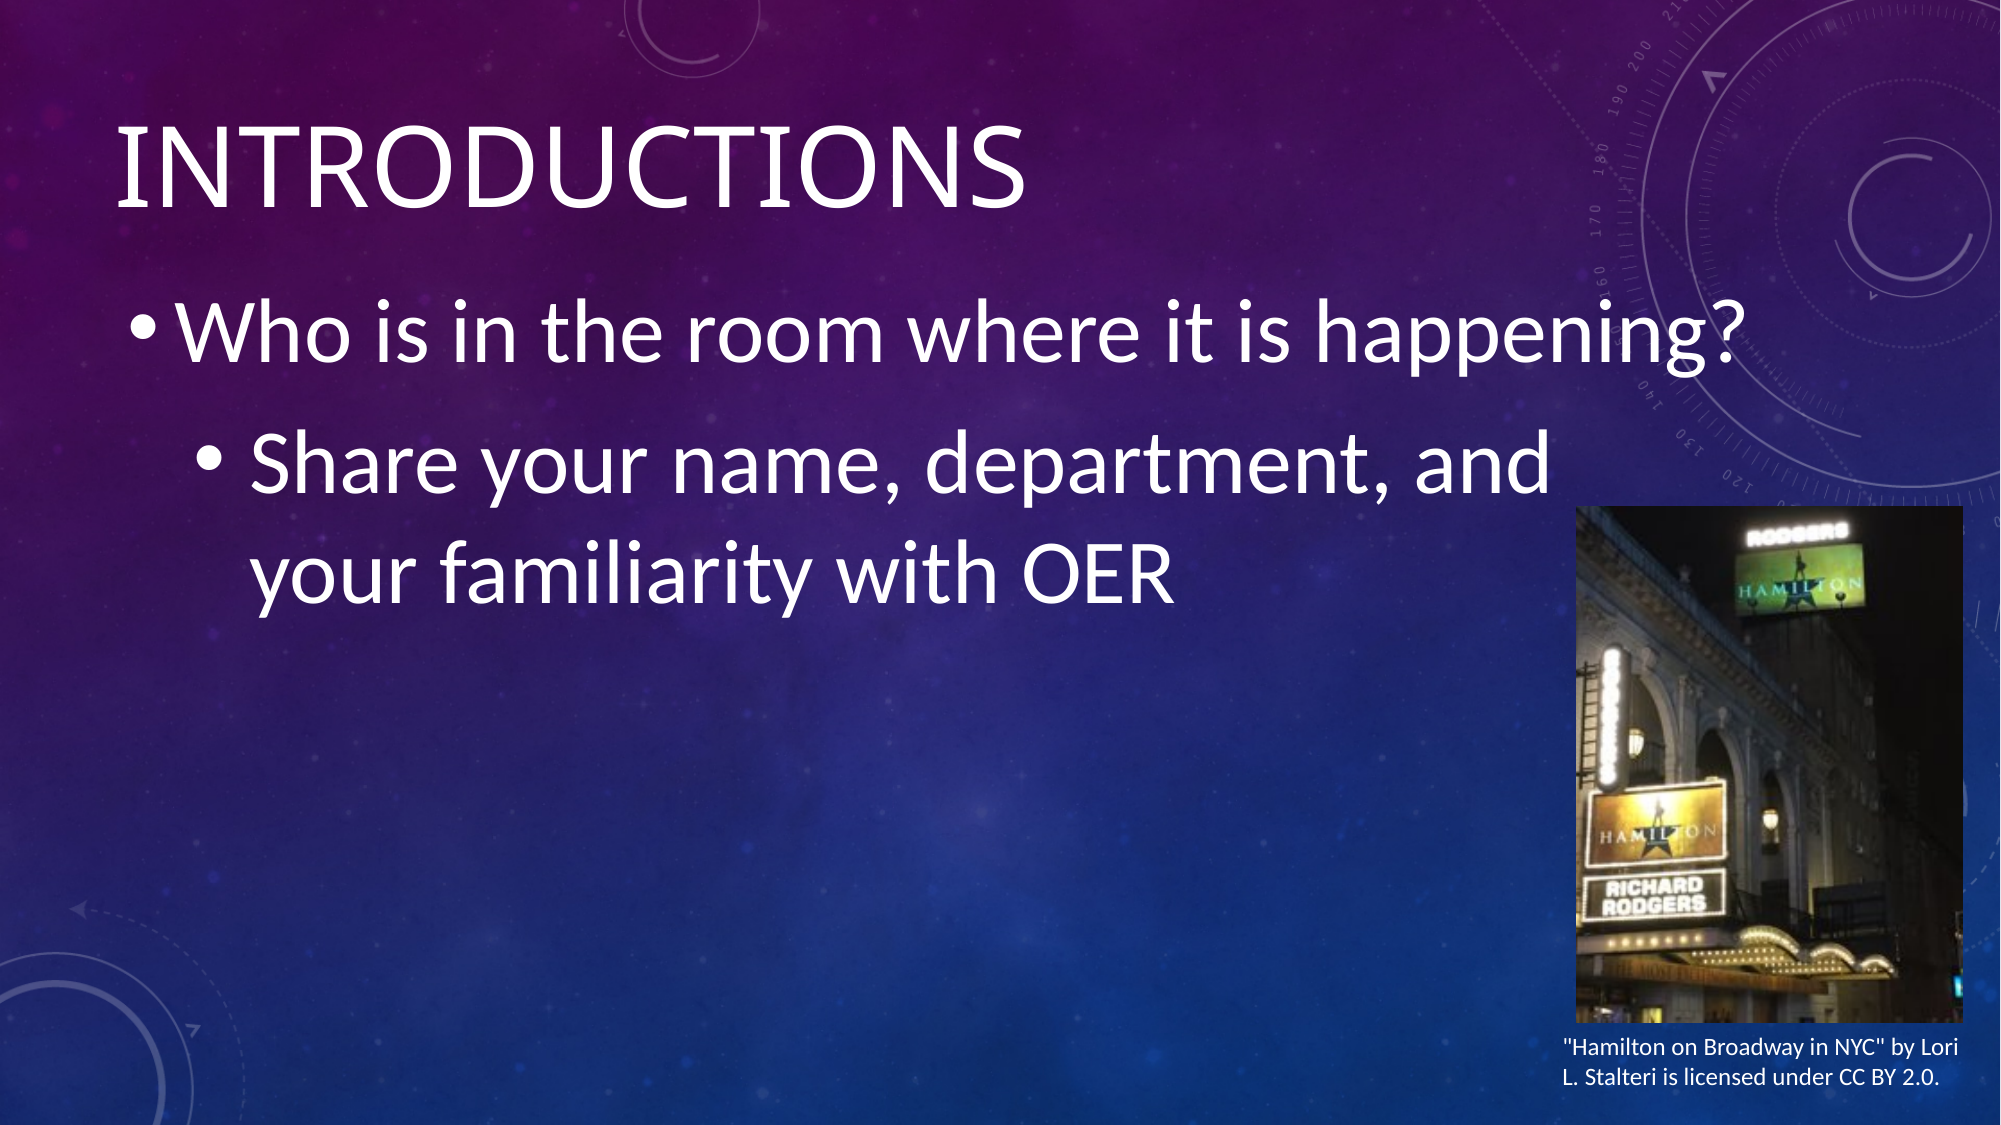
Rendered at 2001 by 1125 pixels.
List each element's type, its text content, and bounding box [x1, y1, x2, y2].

title Introductions [99, 42, 1762, 282]
list Who is in the room where it is happening? Share your name, department, and your familiarity with OER [112, 263, 1872, 950]
picture [0, 0, 2001, 1125]
text_box "Hamilton on Broadway in NYC" by Lori L. Stalteri is licensed under CC BY 2.0. [1547, 1023, 1995, 1125]
